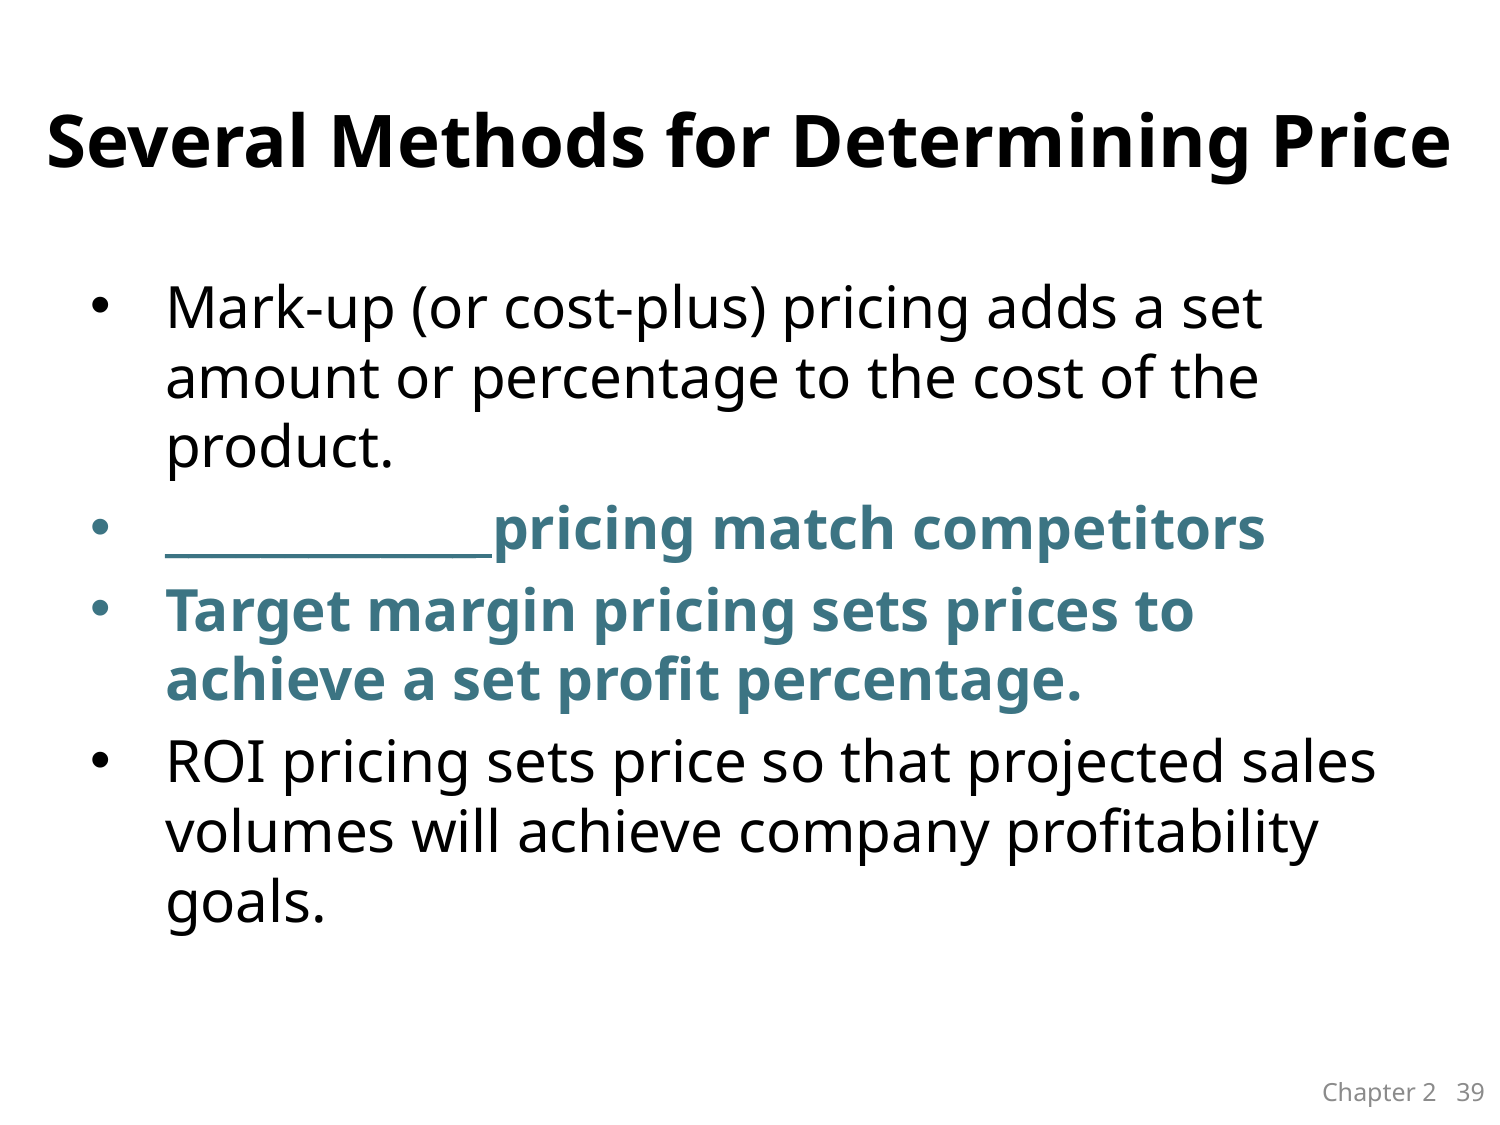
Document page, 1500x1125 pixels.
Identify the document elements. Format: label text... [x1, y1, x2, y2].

list Mark-up (or cost-plus) pricing adds a set amount or percentage to the cost of the product. _____________ pricing match competitors Target margin pricing sets prices to achieve a set profit percentage. ROI pricing sets price so that projected sales volumes will achieve company profitability goals. [75, 262, 1425, 1005]
title Several Methods for Determining Price [24, 45, 1475, 233]
